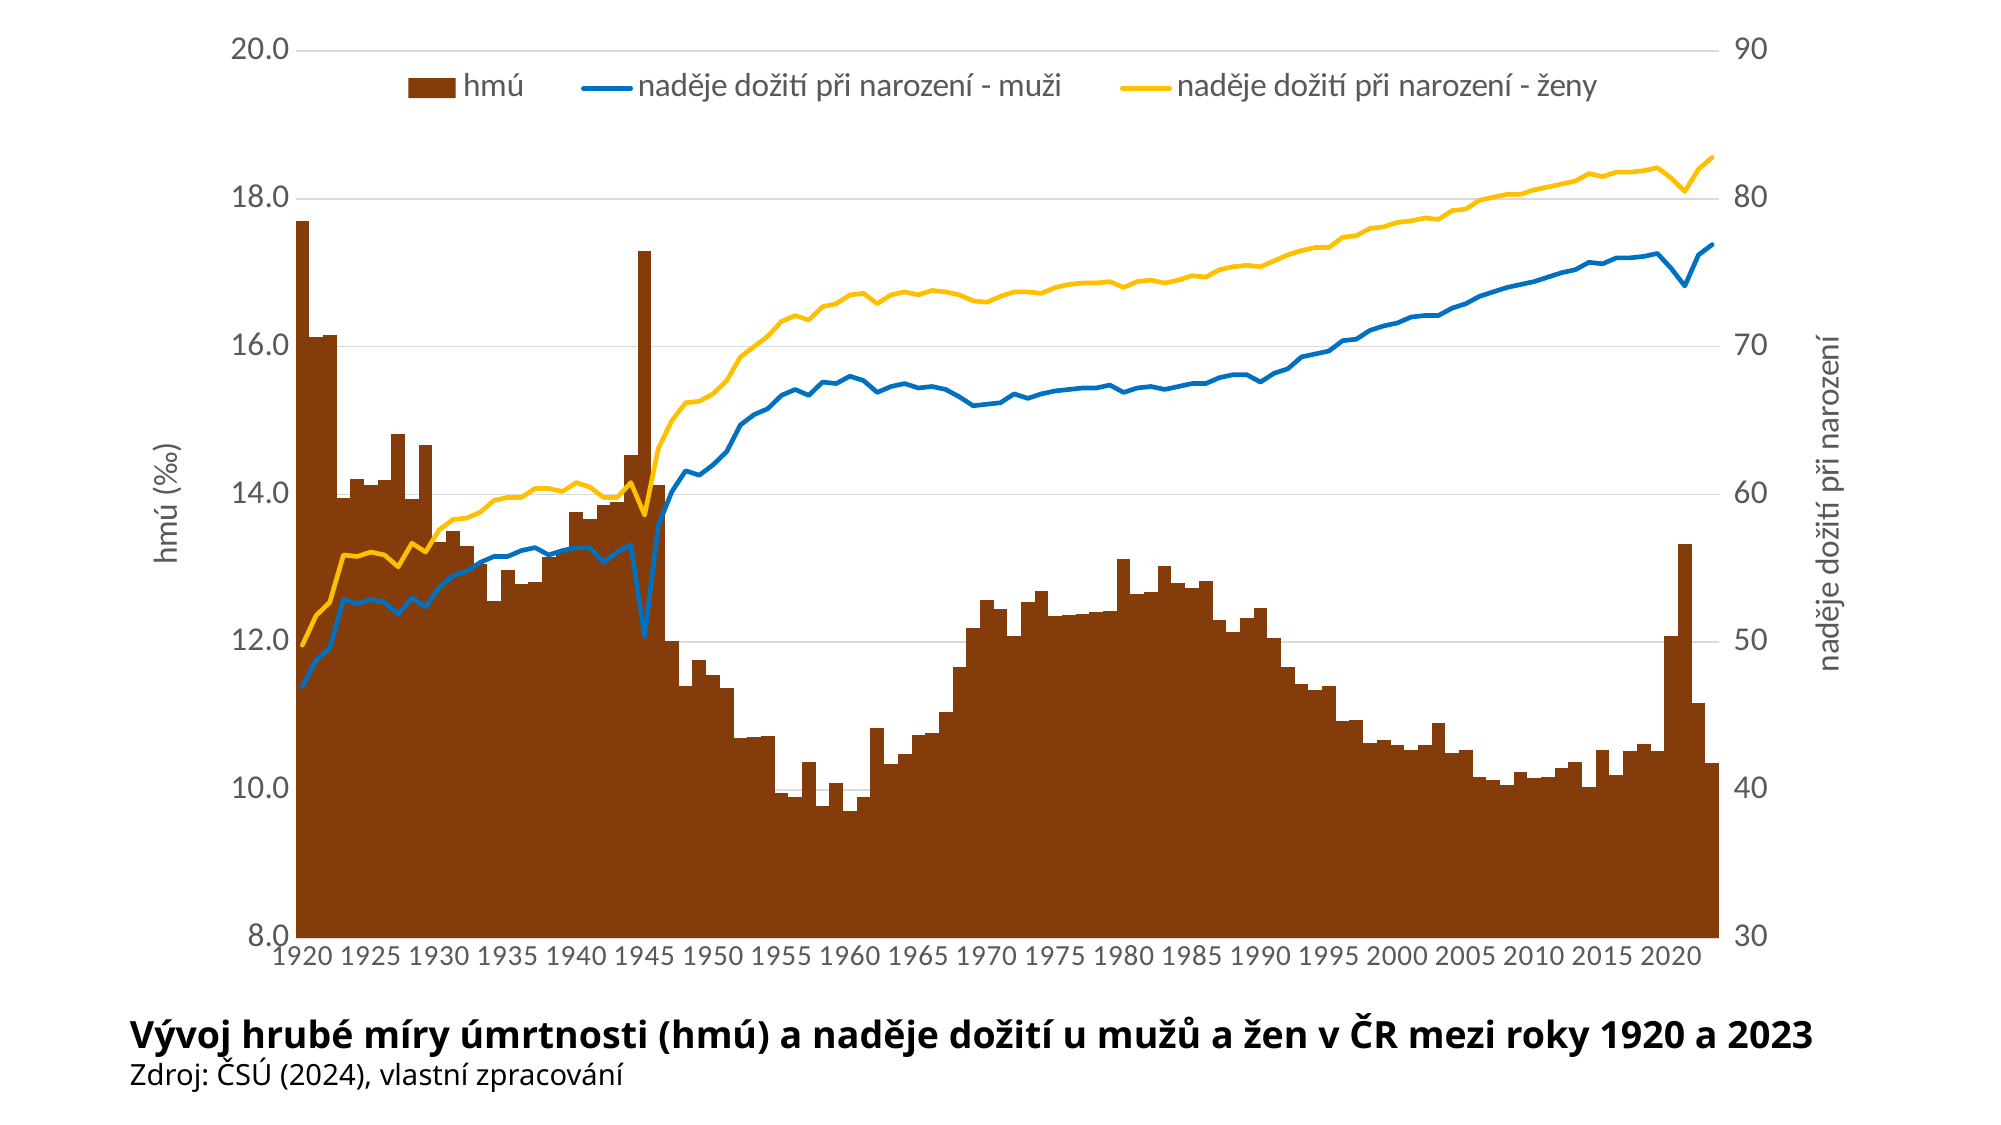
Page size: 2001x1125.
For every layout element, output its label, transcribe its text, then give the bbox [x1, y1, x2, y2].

text_box Vývoj hrubé míry úmrtnosti (hmú) a naděje dožití u mužů a žen v ČR mezi roky 1920 a 2023 Zdroj: ČSÚ (2024), vlastní zpracování [115, 1003, 1943, 1099]
chart [115, 14, 1893, 994]
